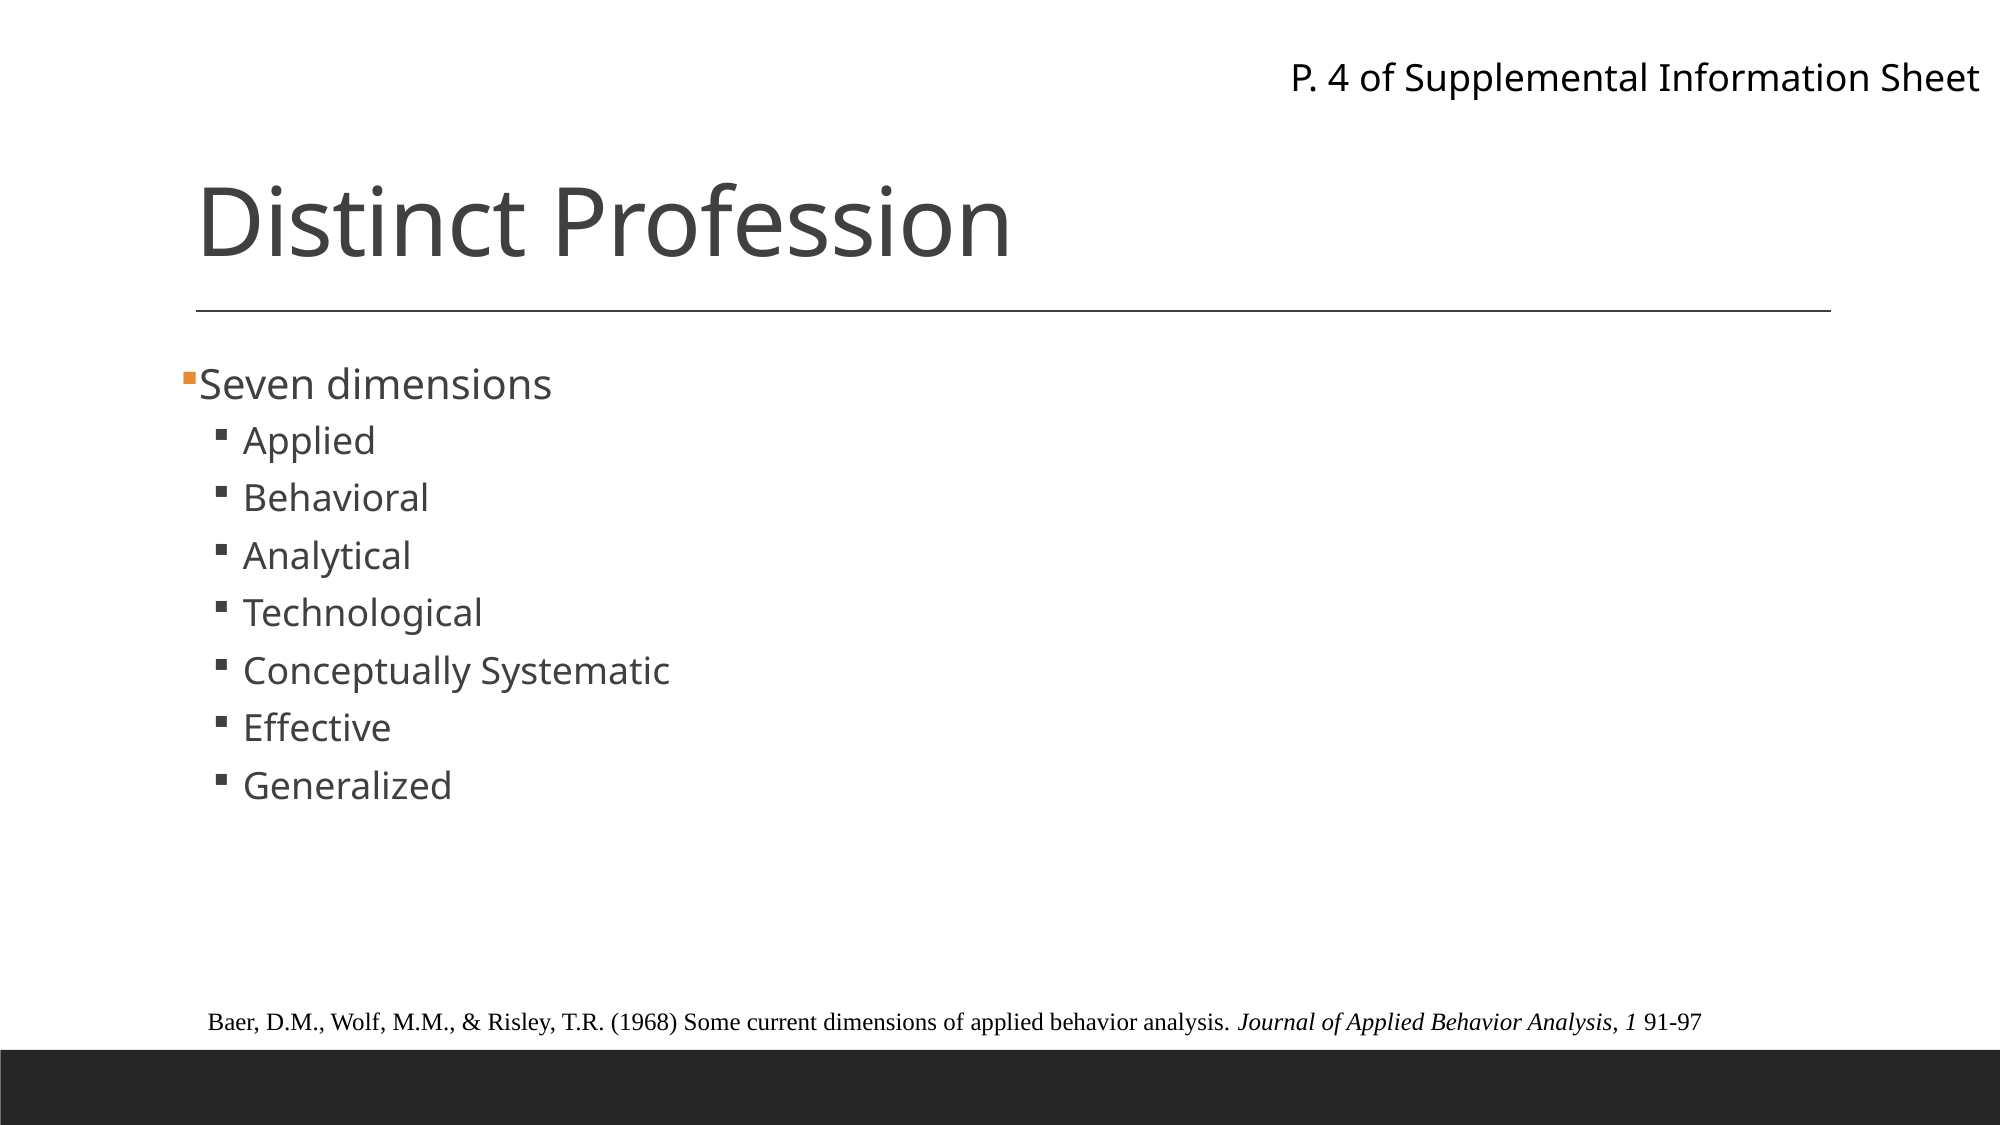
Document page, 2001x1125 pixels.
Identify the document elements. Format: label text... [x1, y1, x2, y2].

text_box Baer, D.M., Wolf, M.M., & Risley, T.R. (1968) Some current dimensions of applied behavior analysis. Journal of Applied Behavior Analysis, 1 91-97 [117, 987, 1718, 1043]
text_box P. 4 of Supplemental Information Sheet [1275, 46, 2000, 107]
title Distinct Profession [180, 47, 1830, 285]
list Seven dimensions Applied Behavioral Analytical Technological Conceptually Systematic Effective Generalized [180, 345, 1959, 963]
